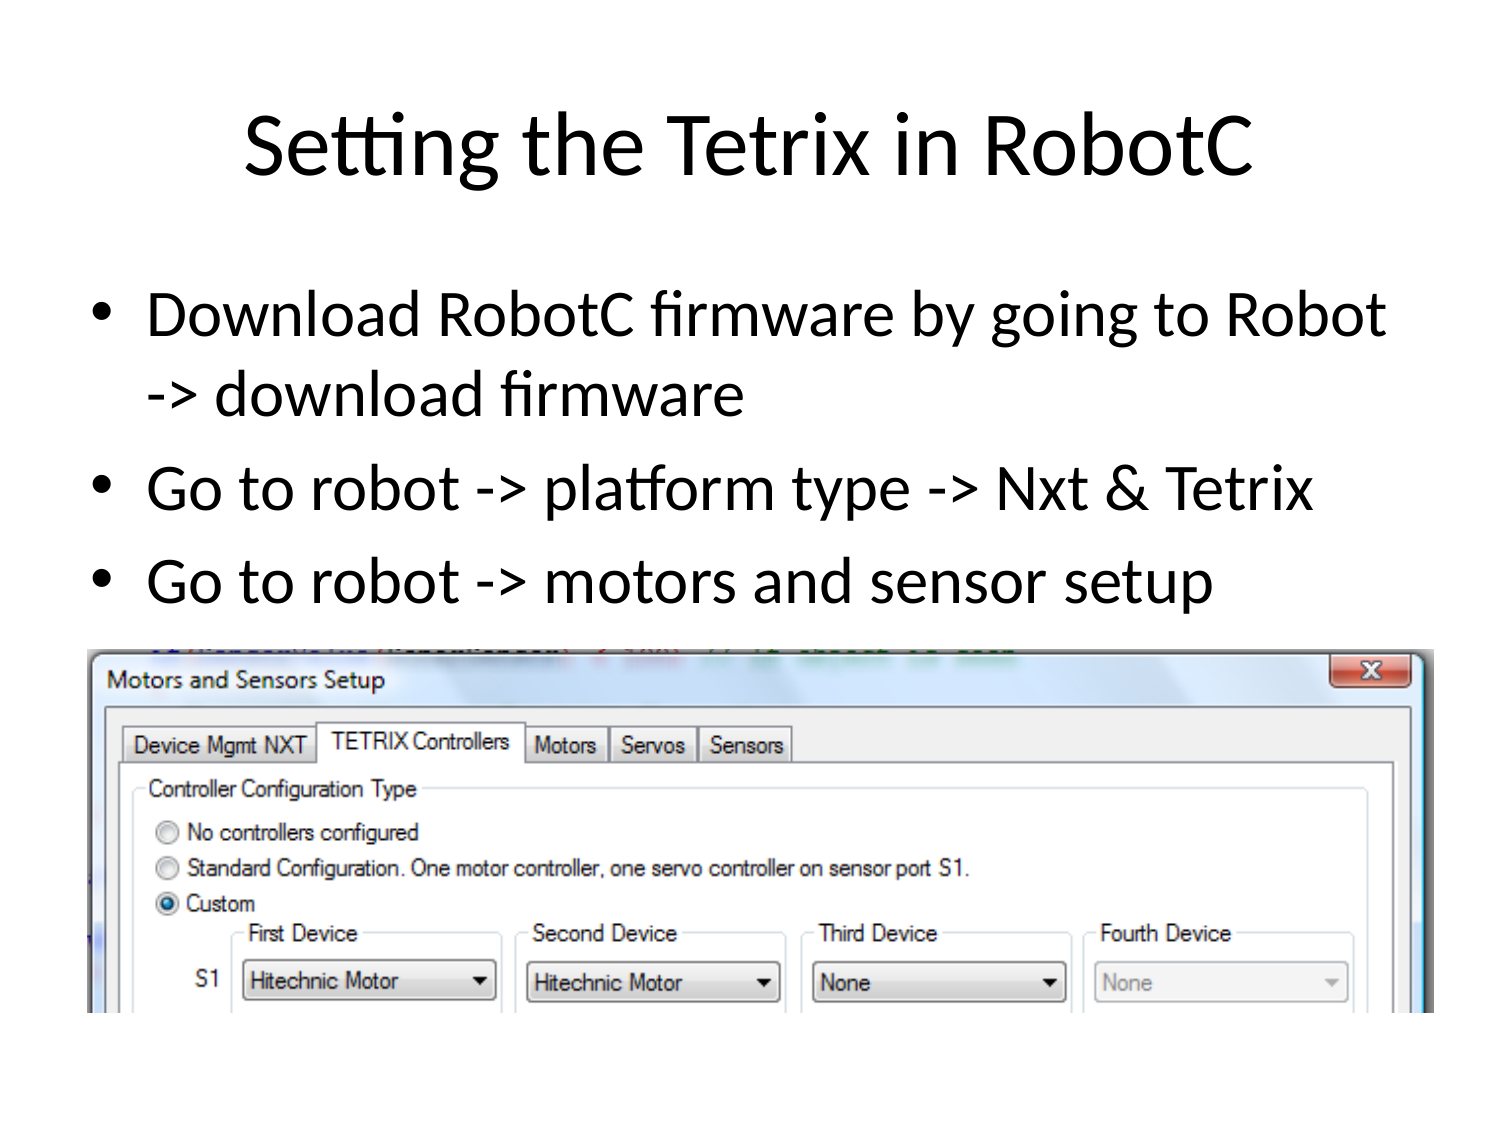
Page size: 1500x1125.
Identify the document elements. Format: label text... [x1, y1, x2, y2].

picture [87, 649, 1434, 1013]
list Download RobotC firmware by going to Robot -> download firmware Go to robot -> platform type -> Nxt & Tetrix Go to robot -> motors and sensor setup [75, 262, 1425, 1100]
title Setting the Tetrix in RobotC [75, 45, 1425, 233]
